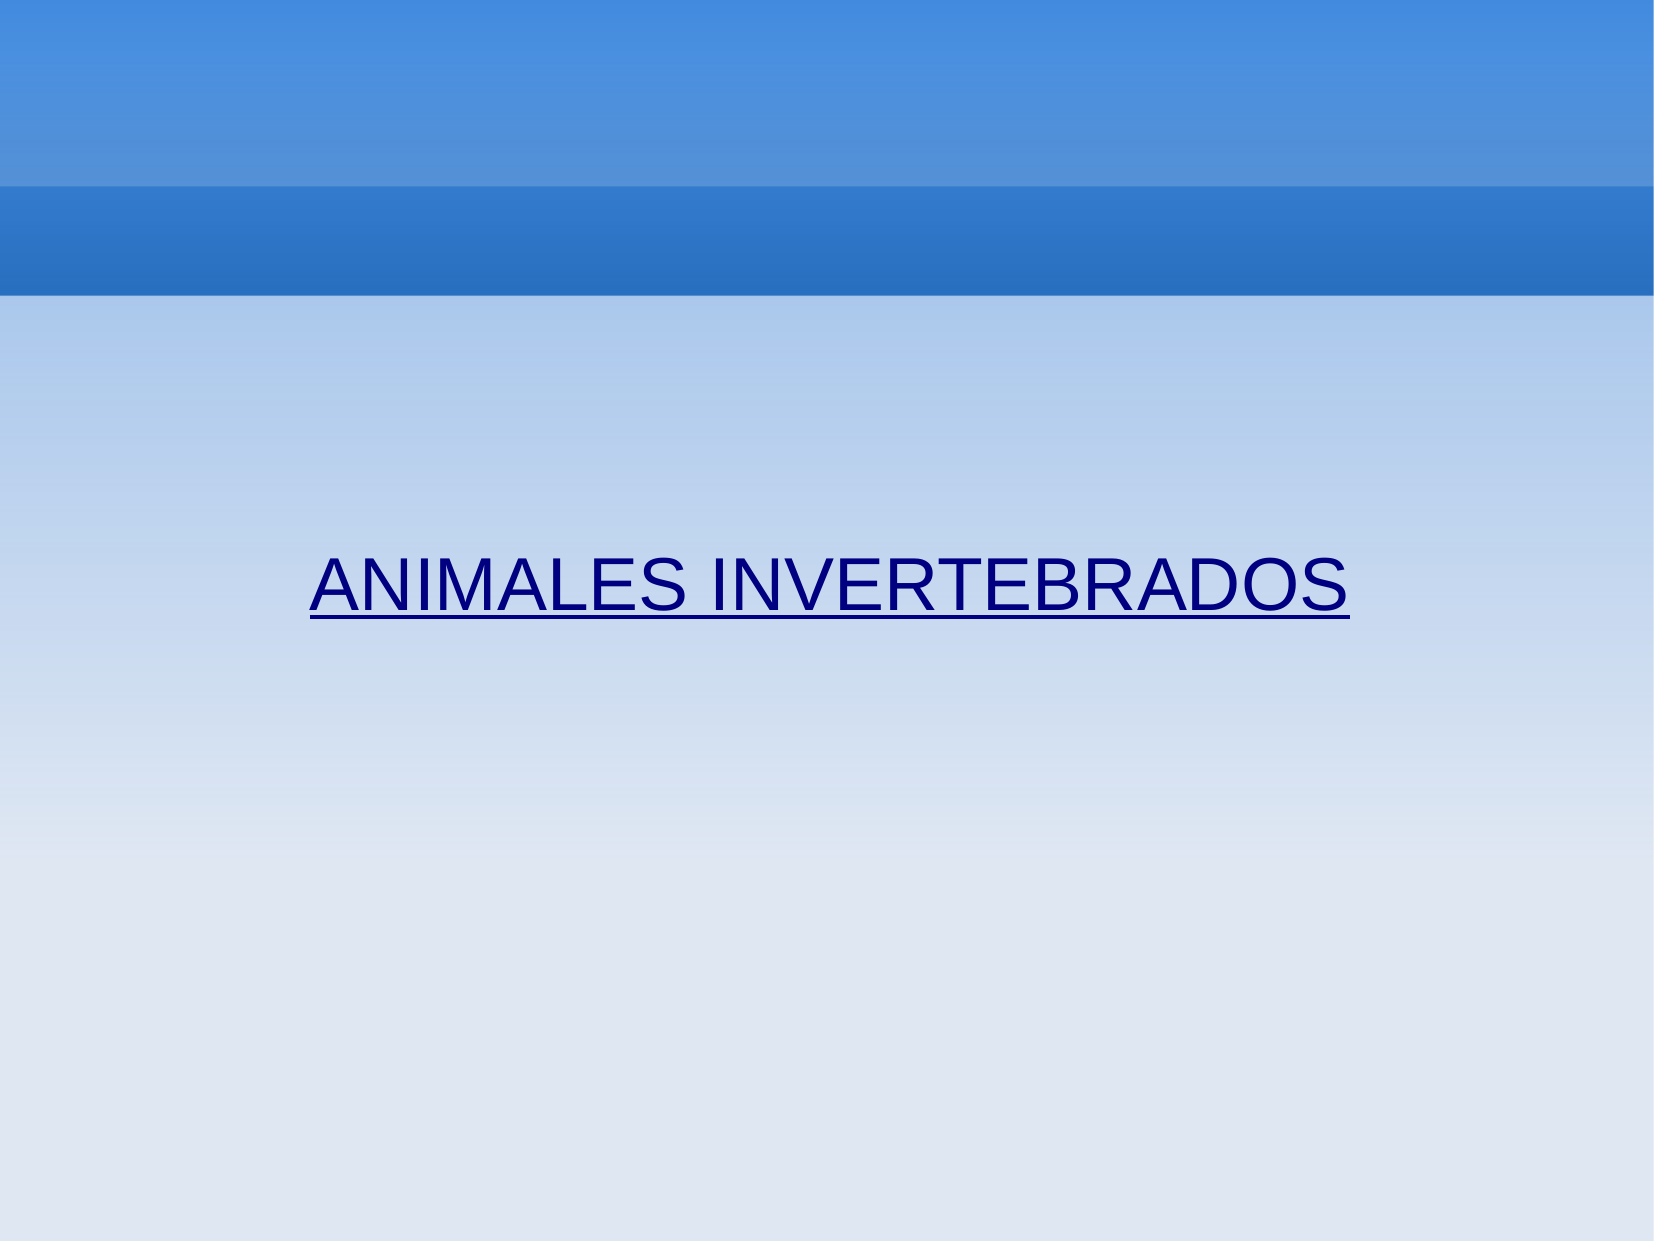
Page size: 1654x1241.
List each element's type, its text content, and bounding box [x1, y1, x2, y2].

text_box ANIMALES INVERTEBRADOS [295, 531, 1447, 886]
picture [0, 0, 1654, 1241]
